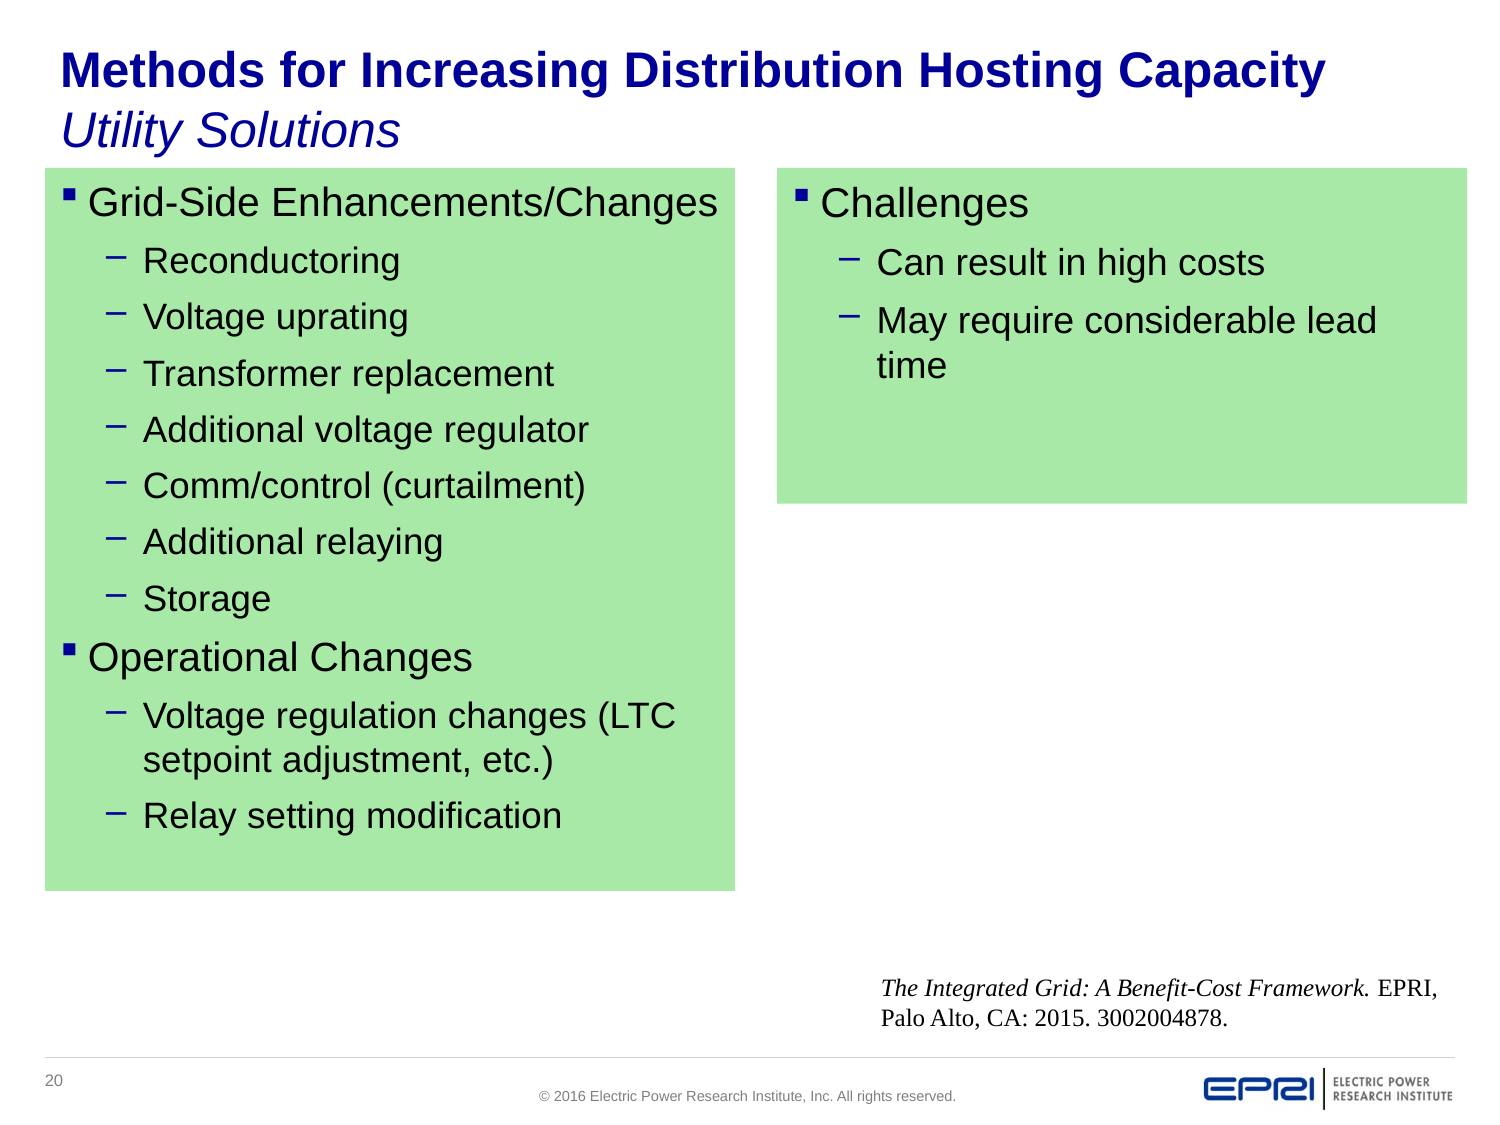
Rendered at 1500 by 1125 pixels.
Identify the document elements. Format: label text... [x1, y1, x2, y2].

title Methods for Increasing Distribution Hosting Capacity Utility Solutions [44, 29, 1456, 151]
picture [1200, 1064, 1455, 1113]
text_box The Integrated Grid: A Benefit-Cost Framework. EPRI, Palo Alto, CA: 2015. 3002004878. [866, 964, 1468, 1039]
list Challenges Can result in high costs May require considerable lead time [776, 167, 1468, 504]
list Grid-Side Enhancements/Changes Reconductoring Voltage uprating Transformer replacement Additional voltage regulator Comm/control (curtailment) Additional relaying Storage Operational Changes Voltage regulation changes (LTC setpoint adjustment, etc.) Relay setting modification [44, 167, 736, 892]
